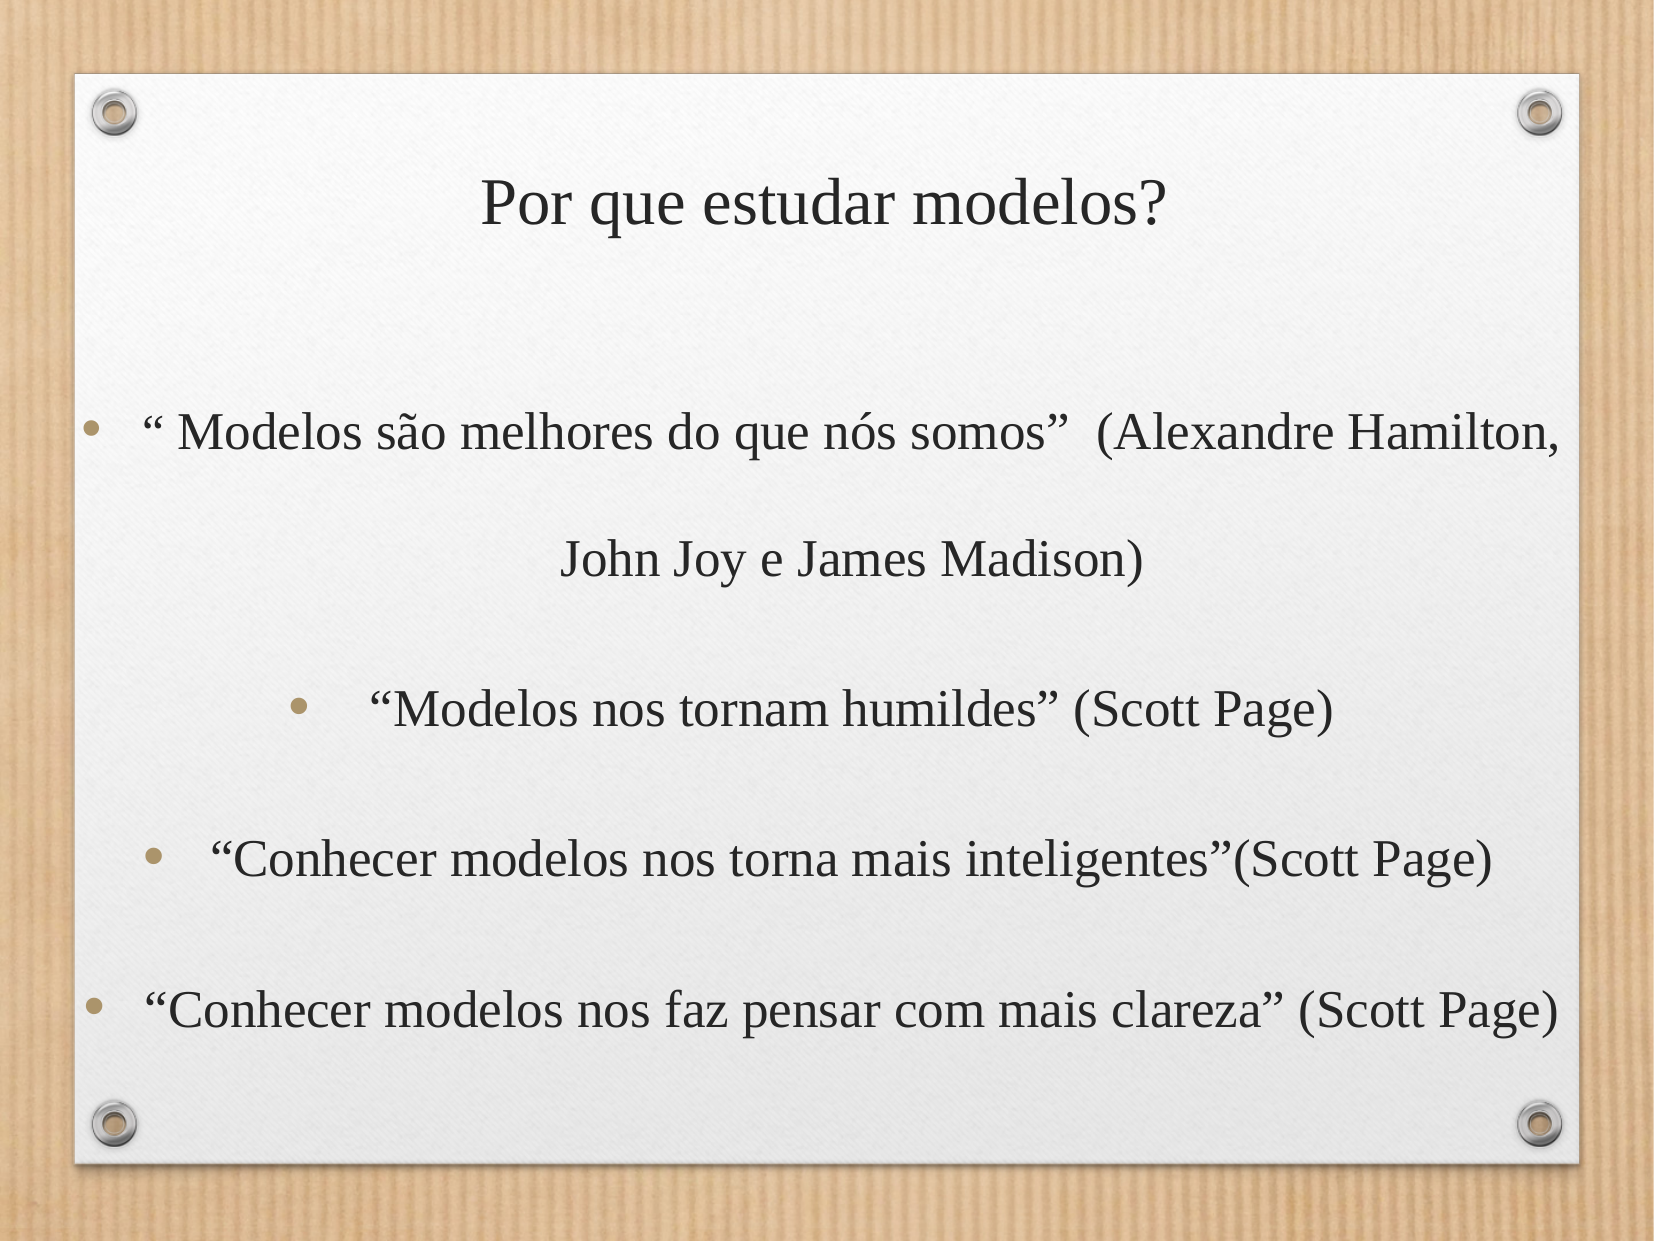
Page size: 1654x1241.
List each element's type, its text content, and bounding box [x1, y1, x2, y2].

picture [0, 0, 1654, 1241]
list “ Modelos são melhores do que nós somos” (Alexandre Hamilton, John Joy e James Madison) “Modelos nos tornam humildes” (Scott Page) “Conhecer modelos nos torna mais inteligentes”(Scott Page) “Conhecer modelos nos faz pensar com mais clareza” (Scott Page) [63, 325, 1587, 1105]
title Por que estudar modelos? [80, 94, 1569, 302]
